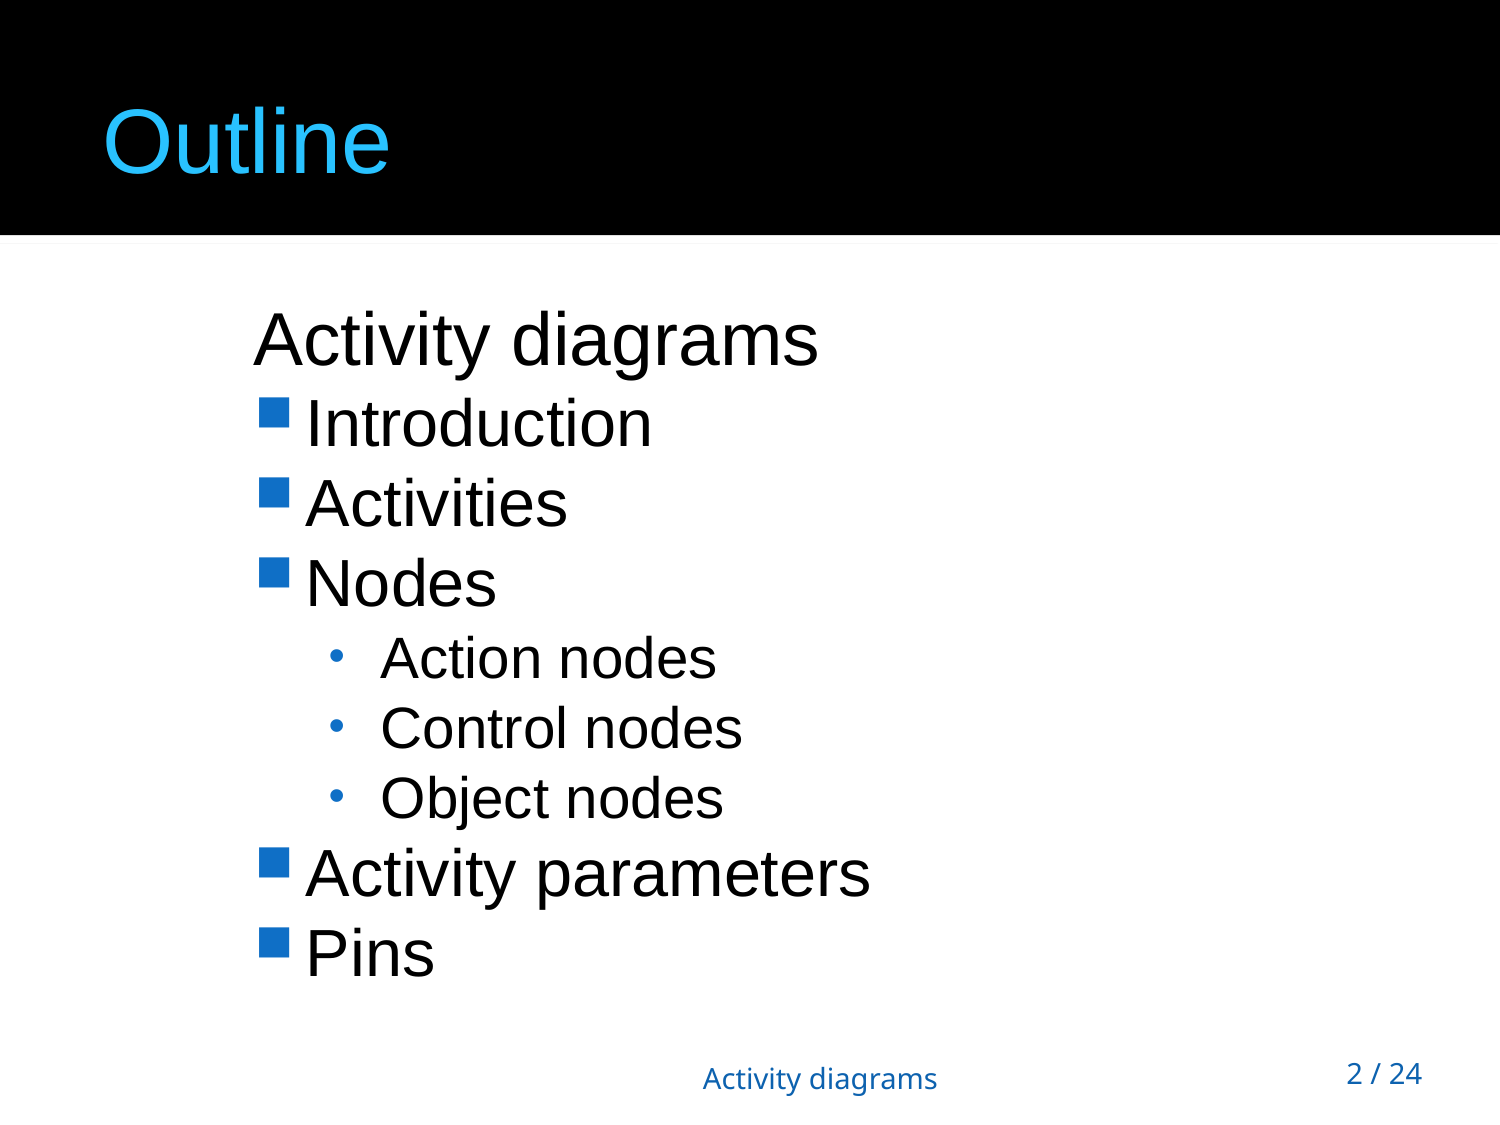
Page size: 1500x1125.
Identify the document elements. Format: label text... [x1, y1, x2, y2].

text_box Activity diagrams Introduction Activities Nodes Action nodes Control nodes Object nodes Activity parameters Pins [224, 275, 1288, 847]
slide_number 2 / 24 [1312, 1050, 1438, 1096]
text_box Outline [87, 74, 1100, 200]
footer Activity diagrams [350, 1050, 1292, 1096]
